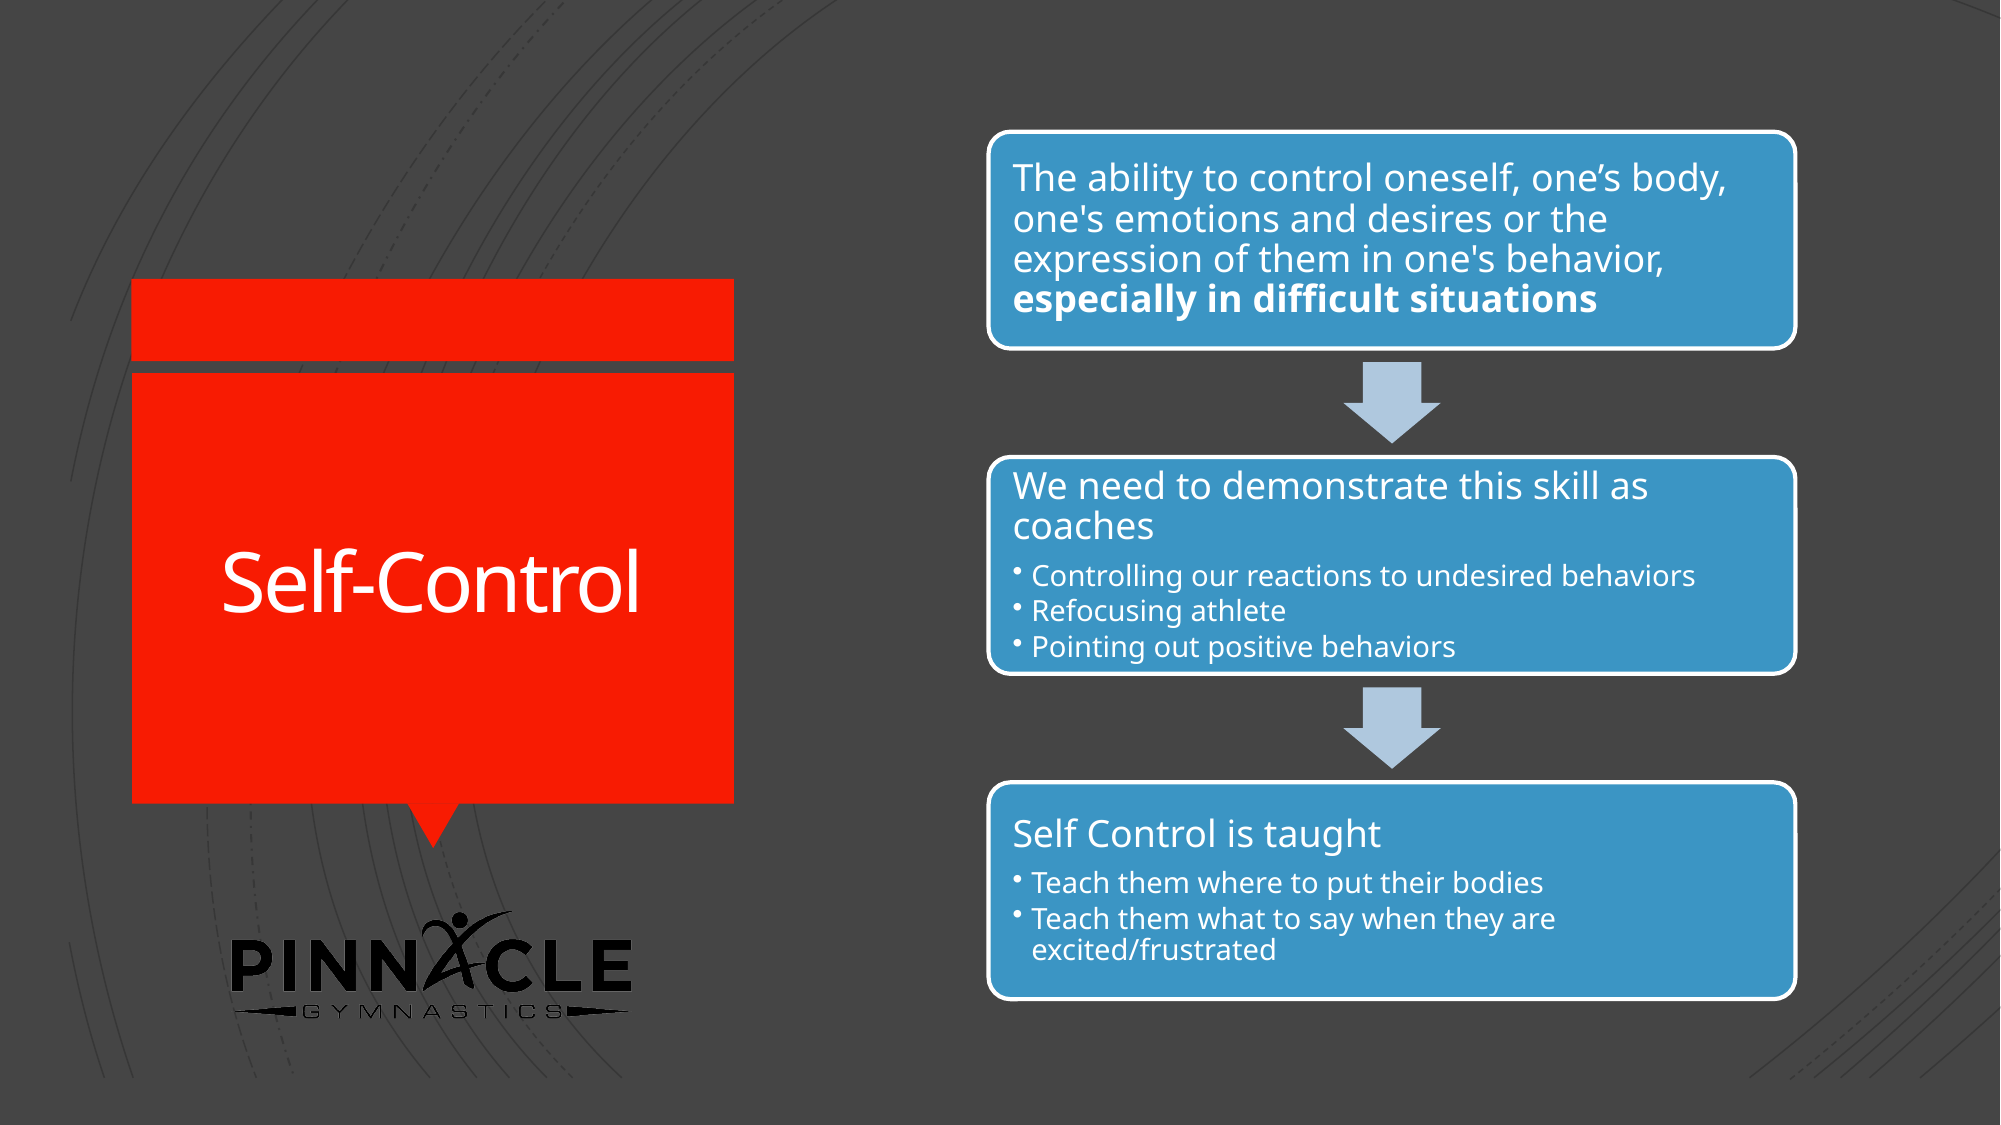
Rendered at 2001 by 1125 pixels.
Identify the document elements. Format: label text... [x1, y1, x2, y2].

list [914, 131, 1870, 1000]
title Self-Control [145, 385, 720, 789]
